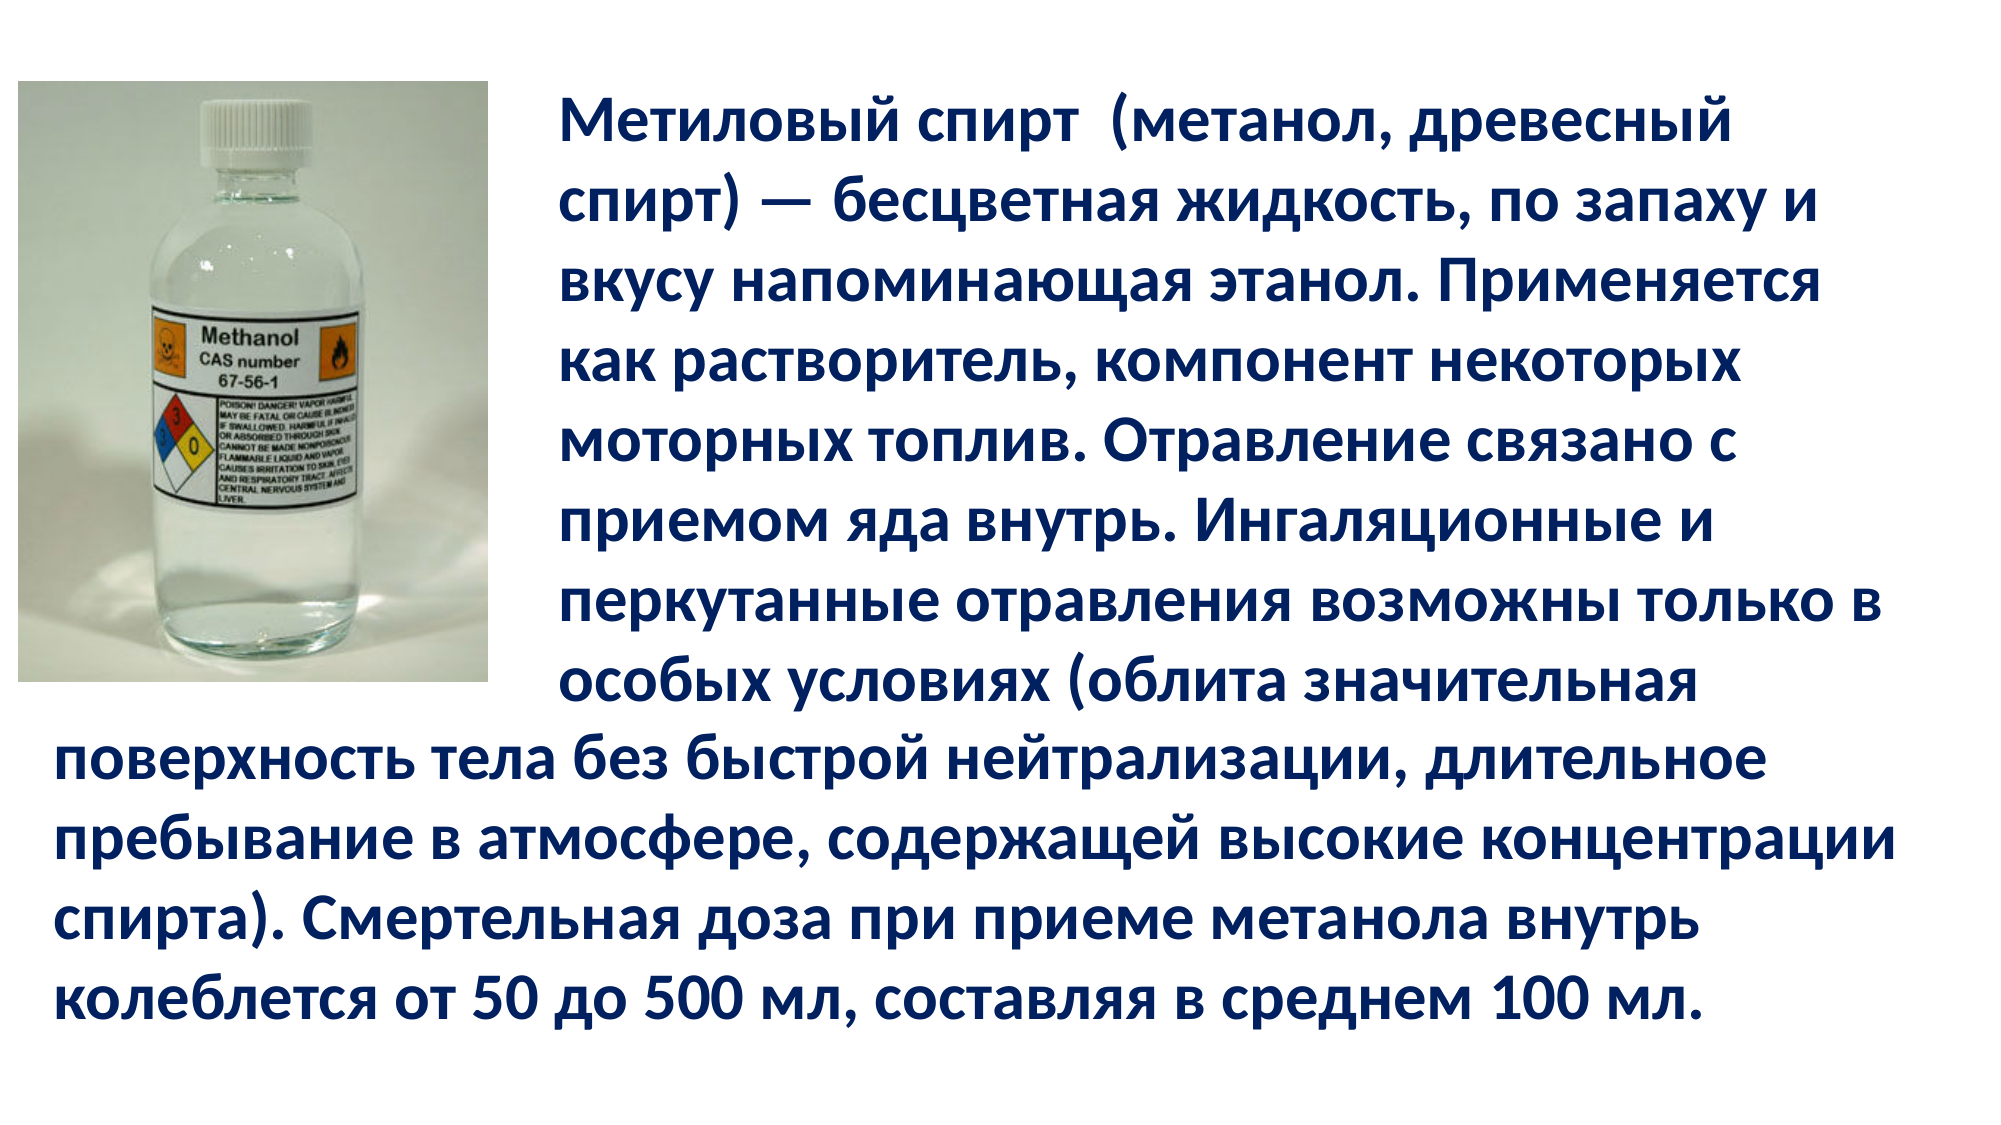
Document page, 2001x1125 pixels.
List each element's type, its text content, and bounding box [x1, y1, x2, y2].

picture [18, 81, 488, 682]
text_box Метиловый спирт (метанол, древесный спирт) — бесцветная жидкость, по запаху и вкусу напоминающая этанол. Применяется как растворитель, компонент некоторых моторных топлив. Отравление связано с приемом яда внутрь. Ингаляционные и перкутанные отравления возможны только в особых условиях (облита значительная [543, 67, 1946, 705]
text_box поверхность тела без быстрой нейтрализации, длительное пребывание в атмосфере, содержащей высокие концентрации спирта). Смертельная доза при приеме метанола внутрь колеблется от 50 до 500 мл, составляя в среднем 100 мл. [38, 705, 1961, 1040]
